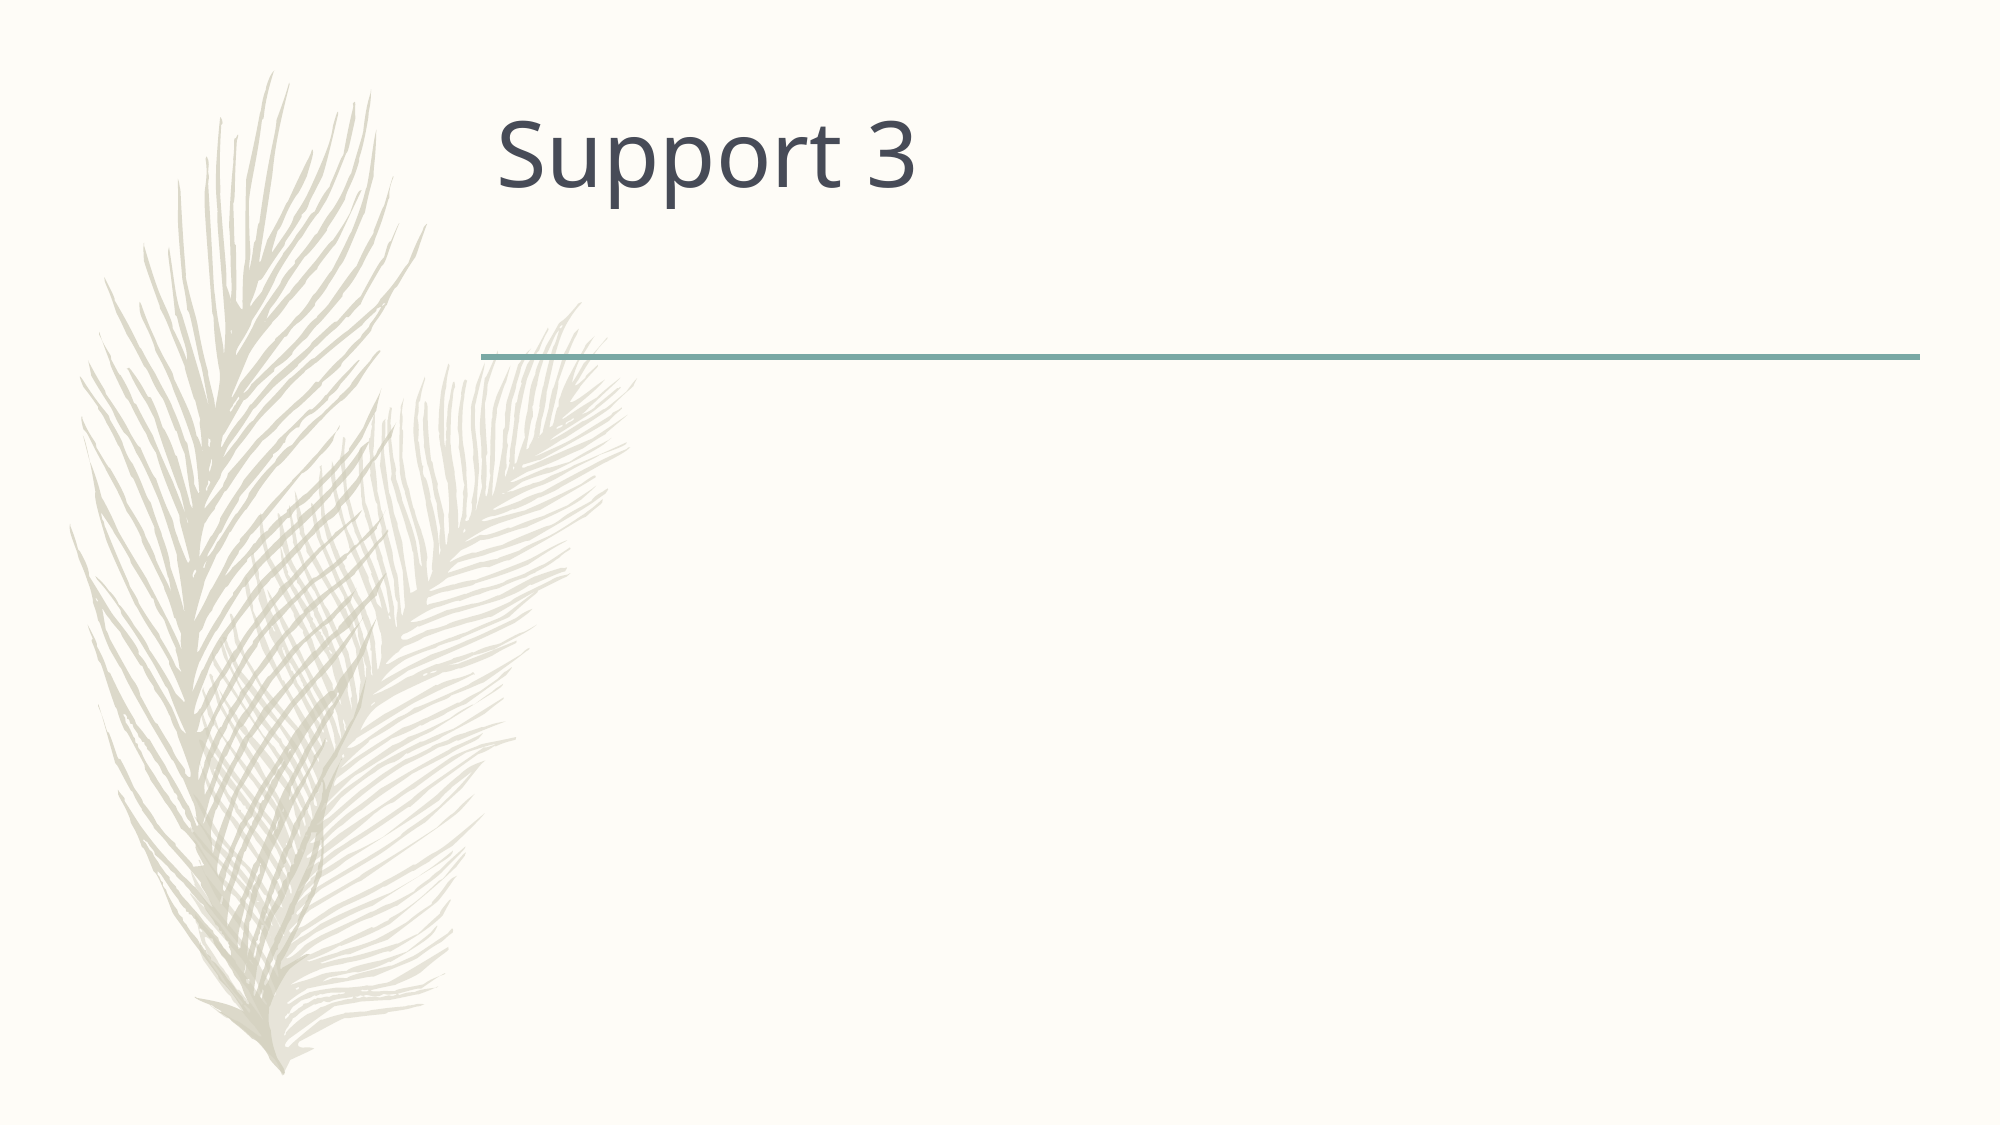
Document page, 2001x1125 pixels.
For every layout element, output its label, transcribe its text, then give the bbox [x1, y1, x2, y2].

title Support 3 [481, 93, 1920, 350]
